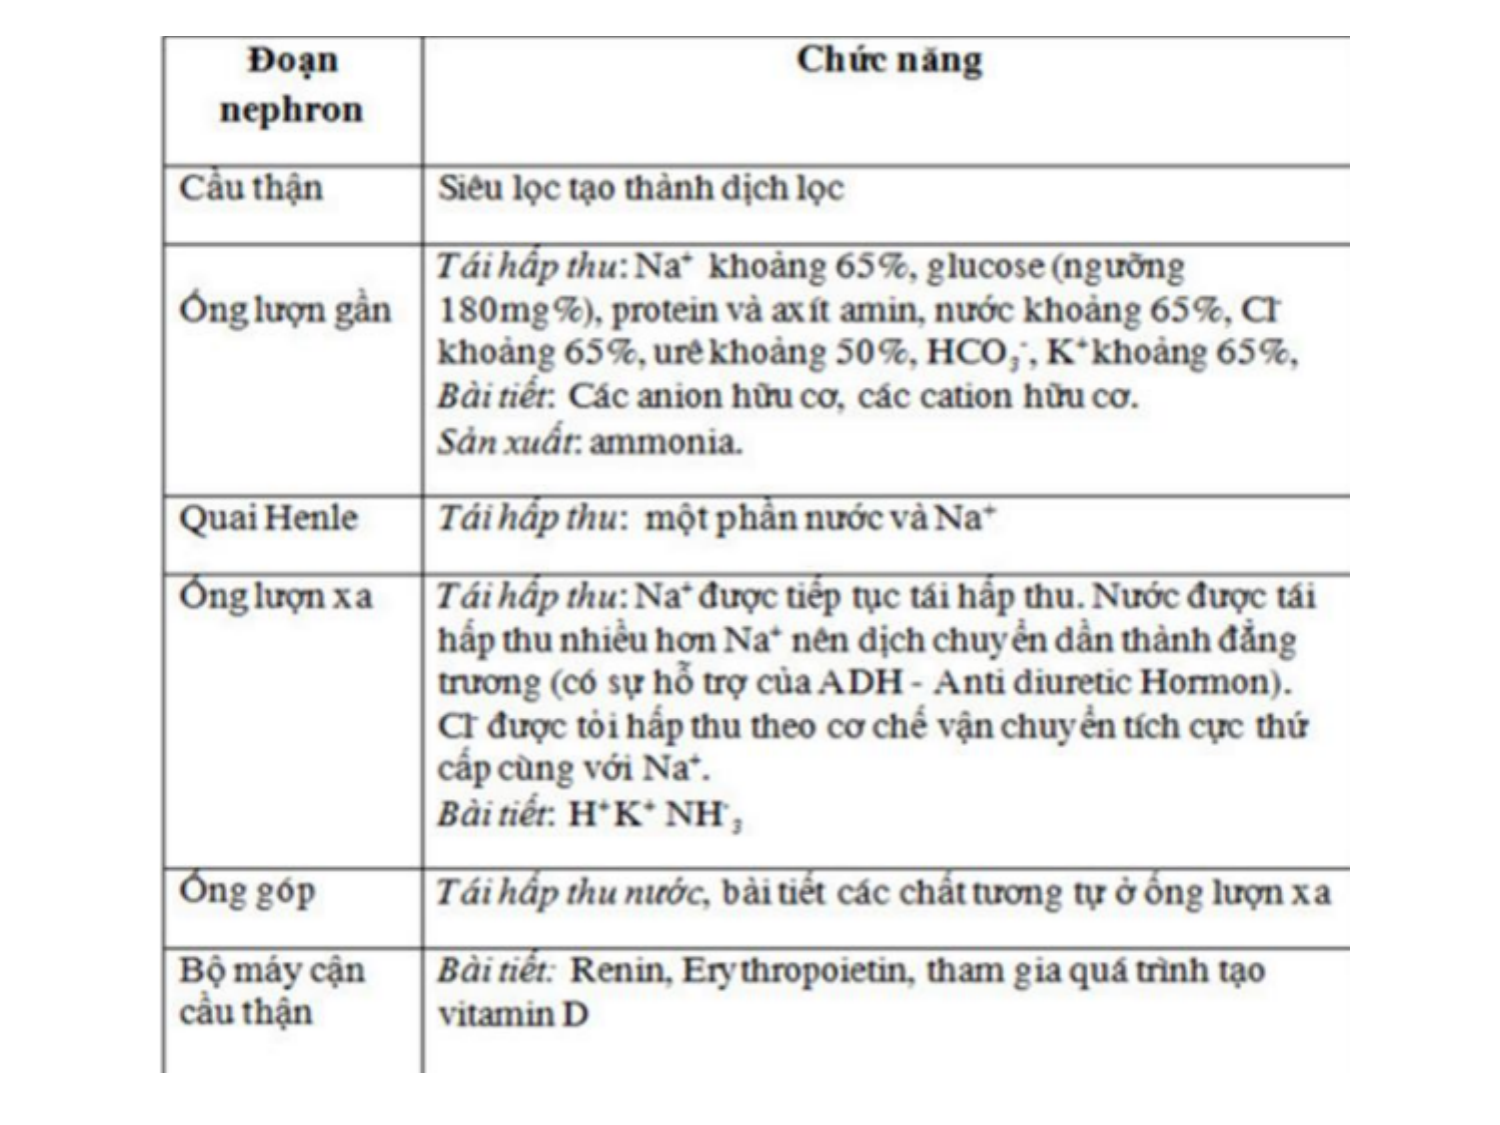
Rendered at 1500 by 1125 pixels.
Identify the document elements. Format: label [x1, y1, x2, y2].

list [159, 36, 1350, 1074]
